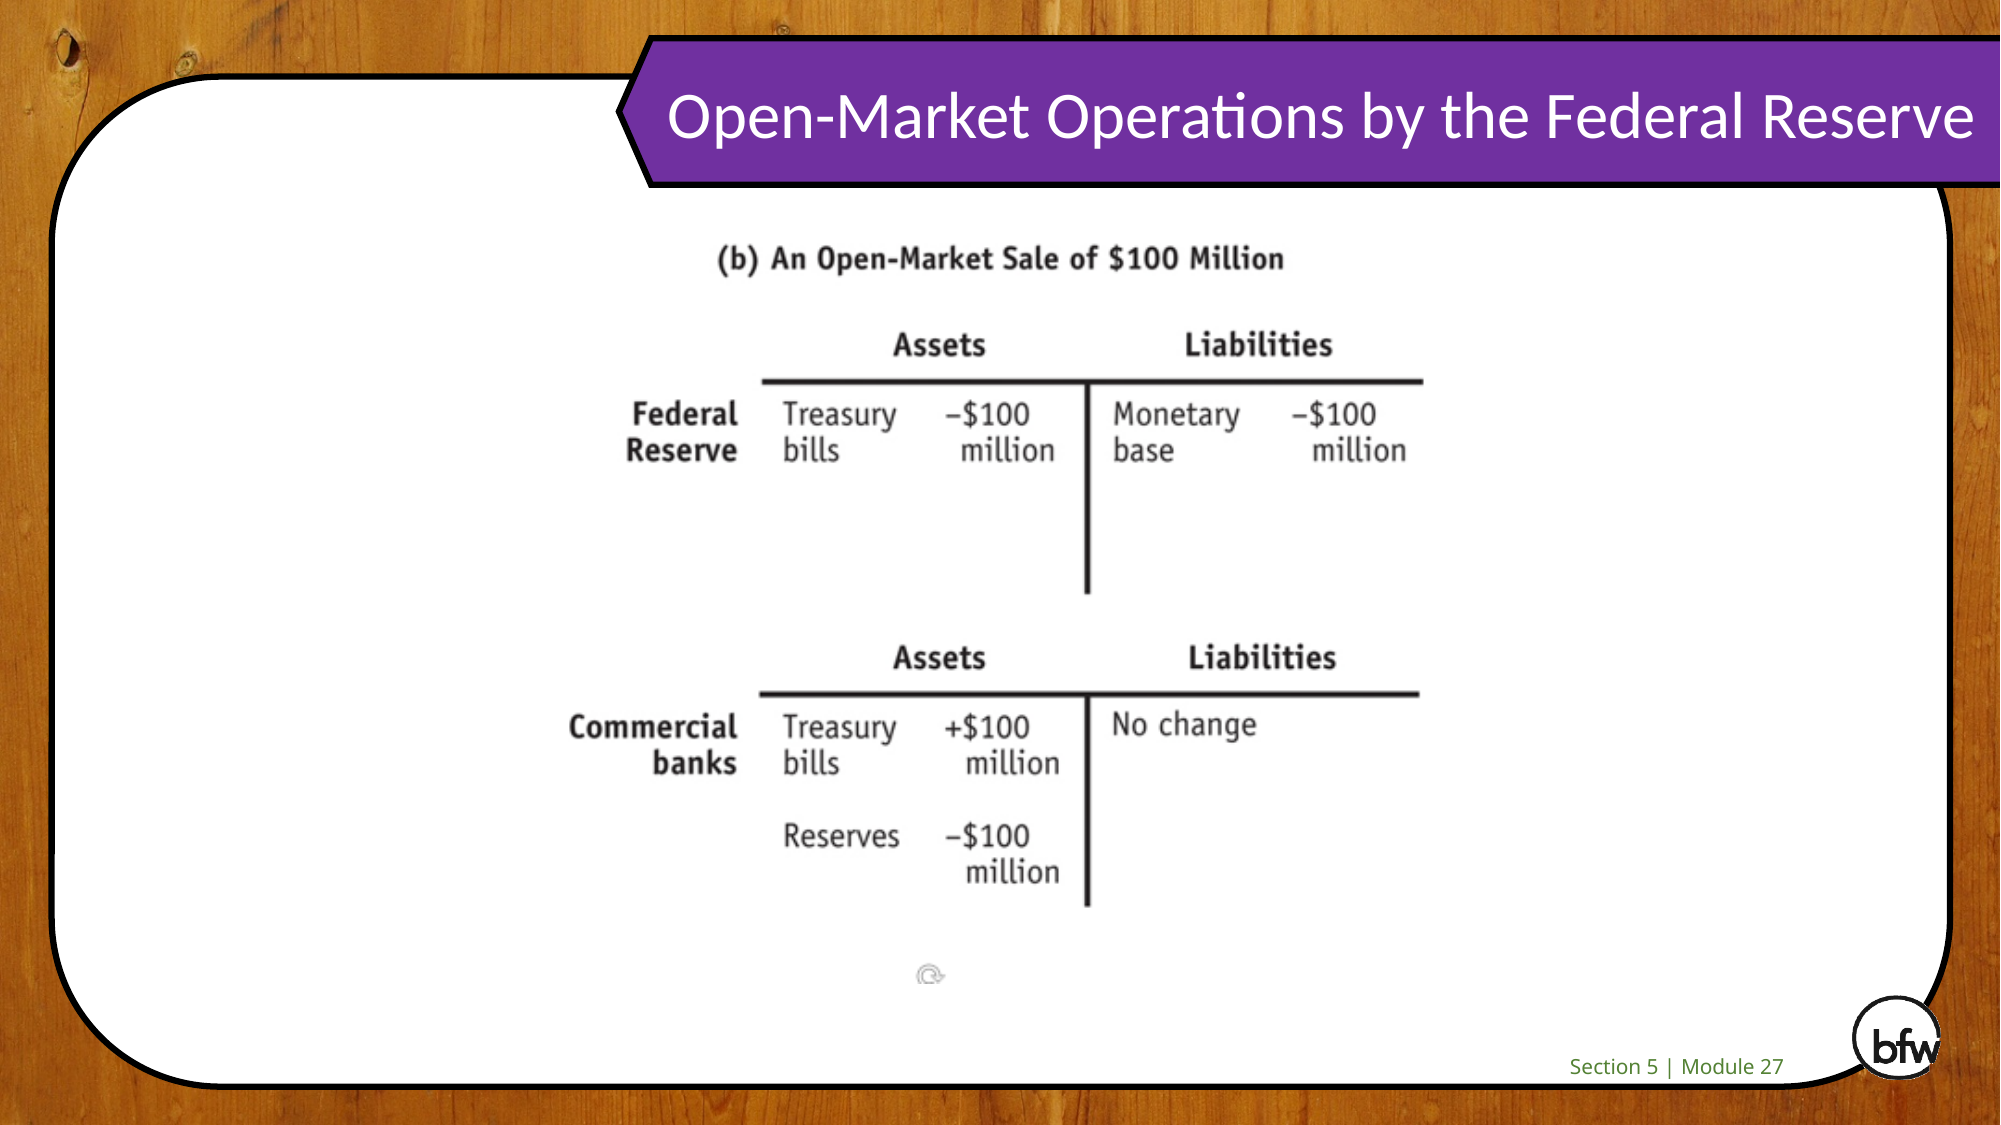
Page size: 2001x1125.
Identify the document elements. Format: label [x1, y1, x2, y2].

picture [1850, 992, 1943, 1082]
list [0, 0, 2000, 1125]
picture [568, 222, 1461, 984]
